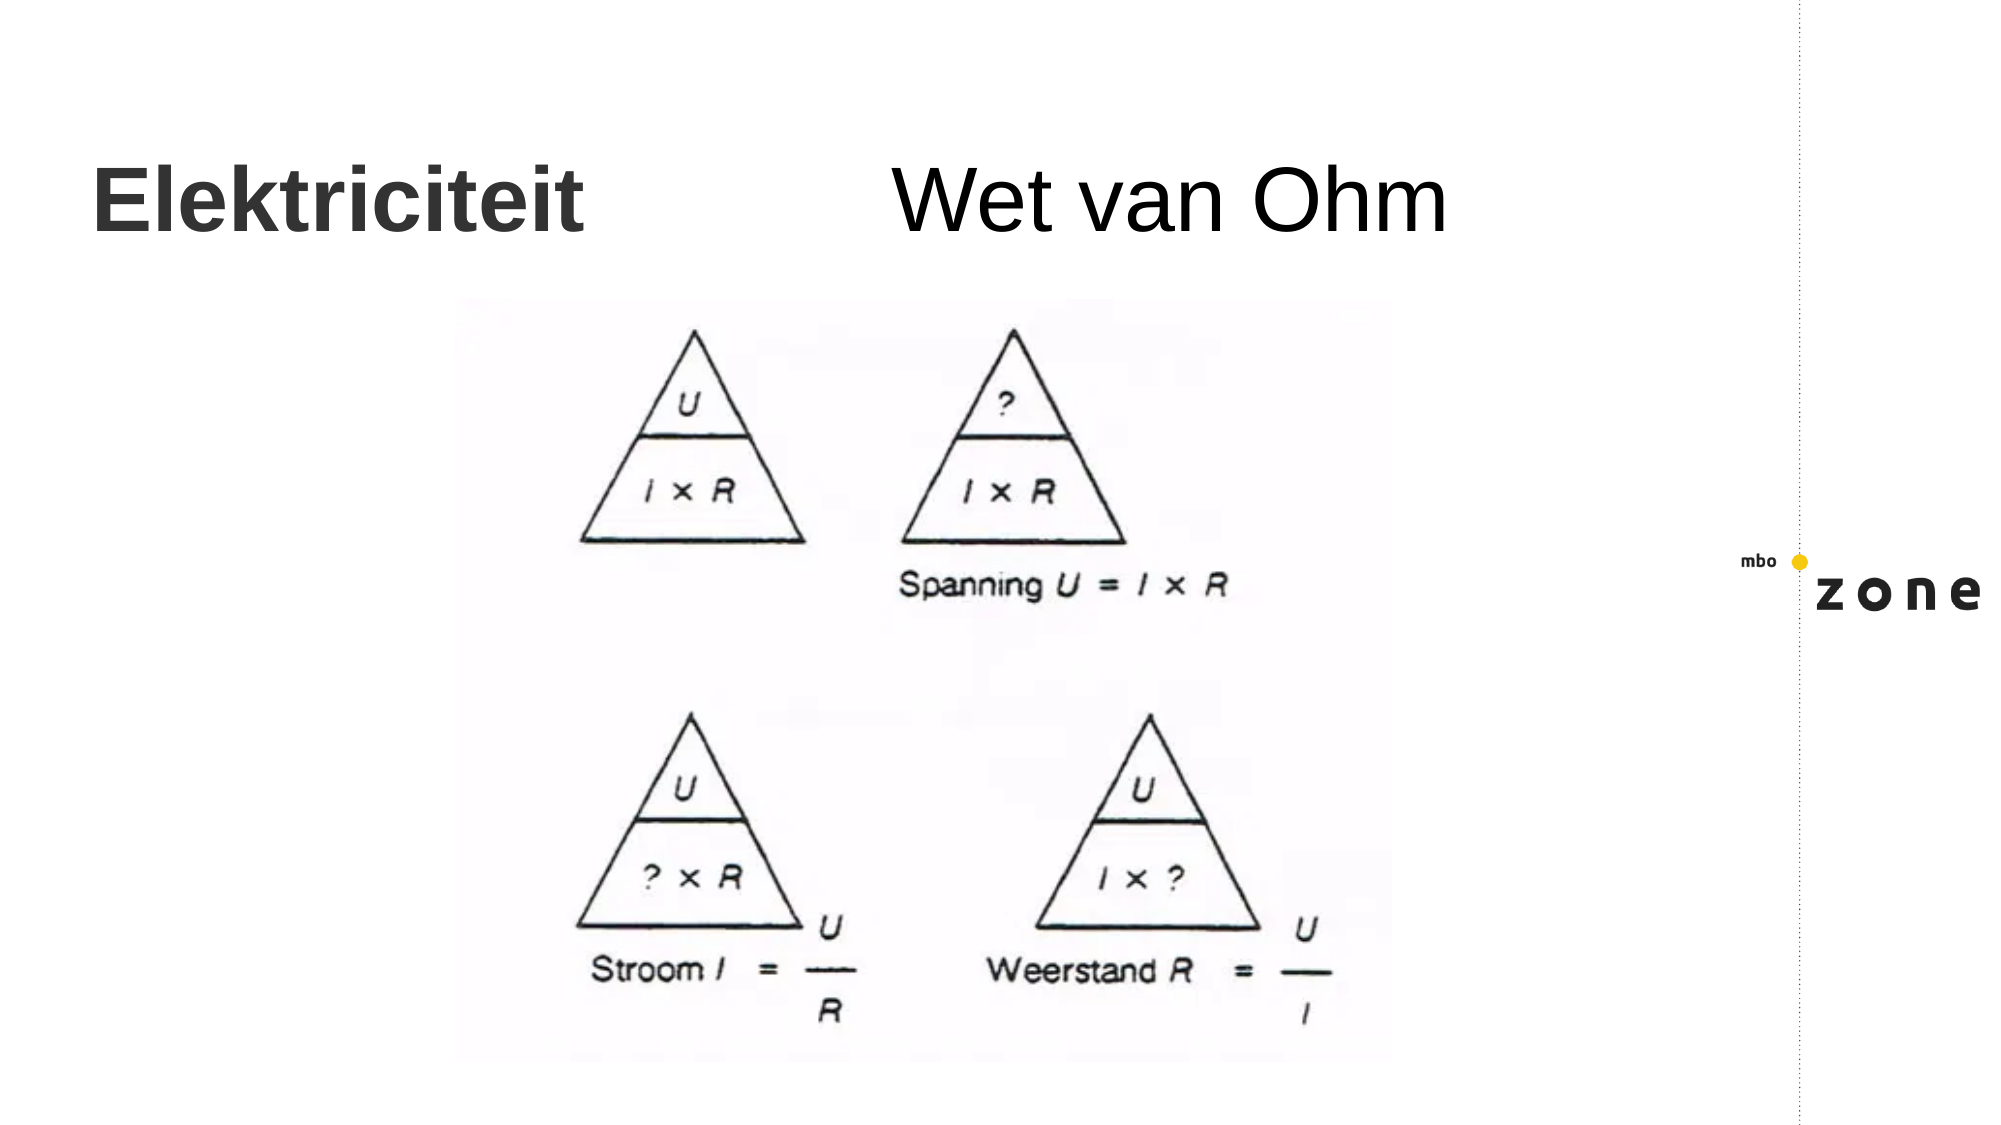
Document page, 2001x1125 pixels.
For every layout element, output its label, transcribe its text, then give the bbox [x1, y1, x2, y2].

picture [1596, 0, 2001, 1125]
picture [454, 299, 1392, 1062]
text_box Elektriciteit Wet van Ohm [76, 132, 1661, 367]
